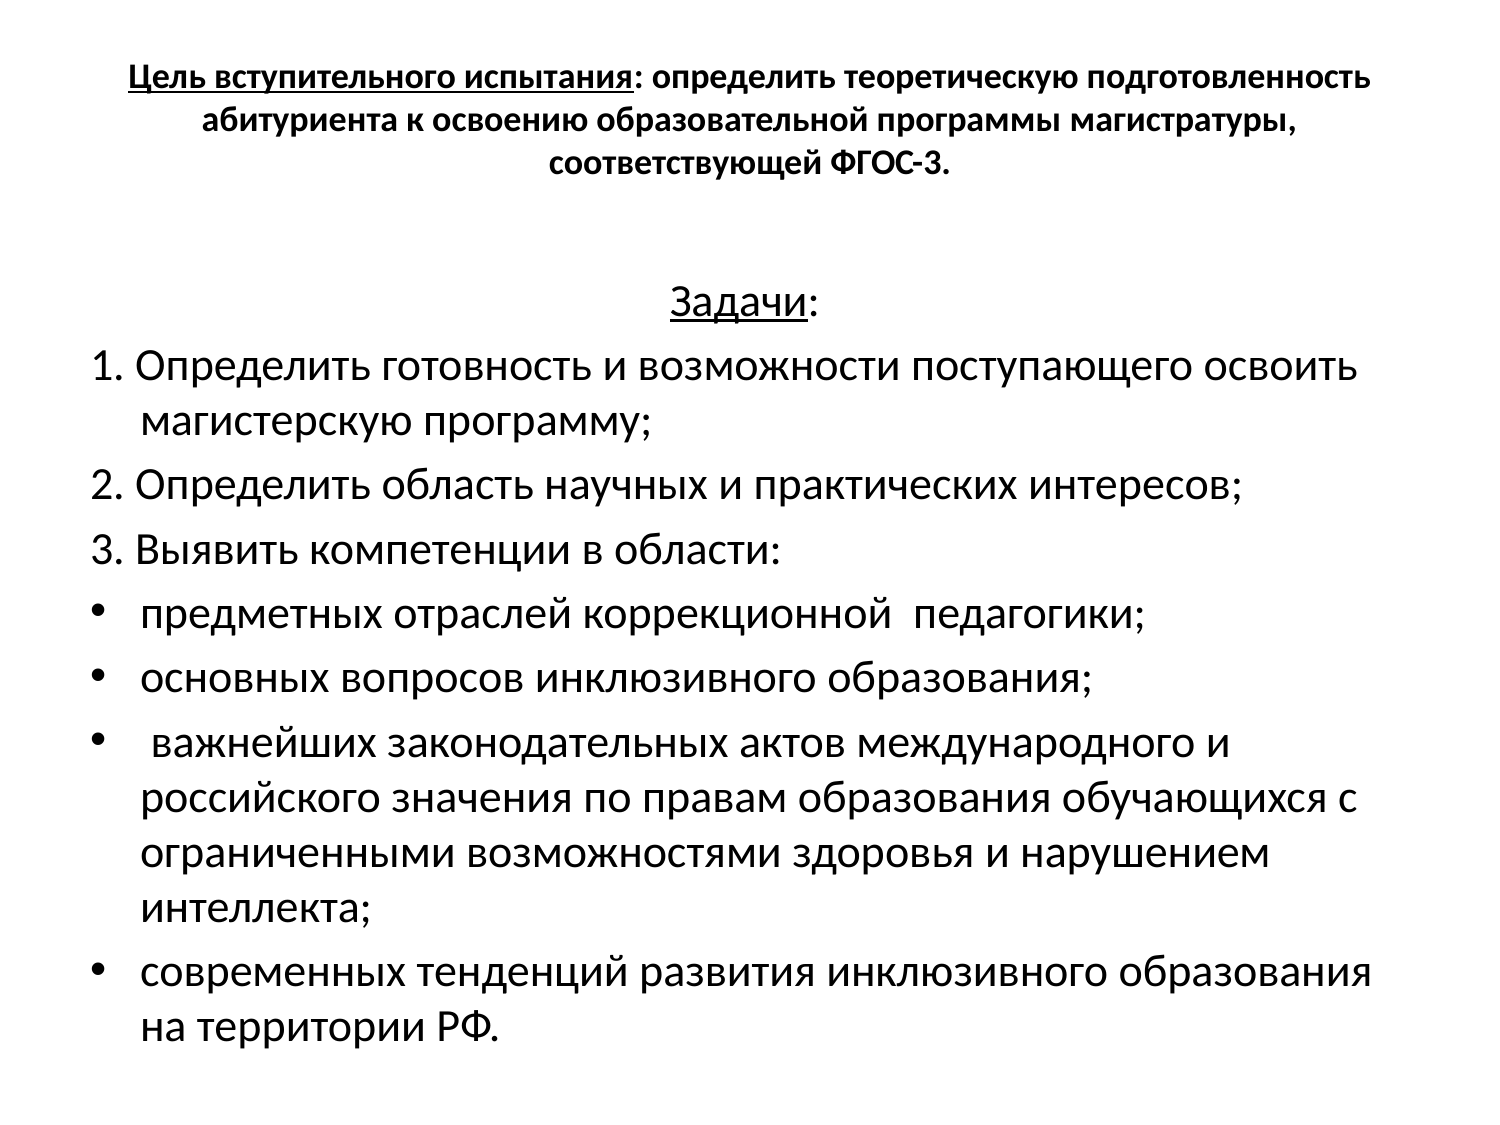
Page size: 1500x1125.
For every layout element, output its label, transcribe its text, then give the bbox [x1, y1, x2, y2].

list Задачи: 1. Определить готовность и возможности поступающего освоить магистерскую программу; 2. Определить область научных и практических интересов; 3. Выявить компетенции в области: предметных отраслей коррекционной педагогики; основных вопросов инклюзивного образования; важнейших законодательных актов международного и российского значения по правам образования обучающихся с ограниченными возможностями здоровья и нарушением интеллекта; современных тенденций развития инклюзивного образования на территории РФ. [75, 262, 1425, 1067]
title Цель вступительного испытания: определить теоретическую подготовленность абитуриента к освоению образовательной программы магистратуры, соответствующей ФГОС-3. [75, 45, 1425, 233]
